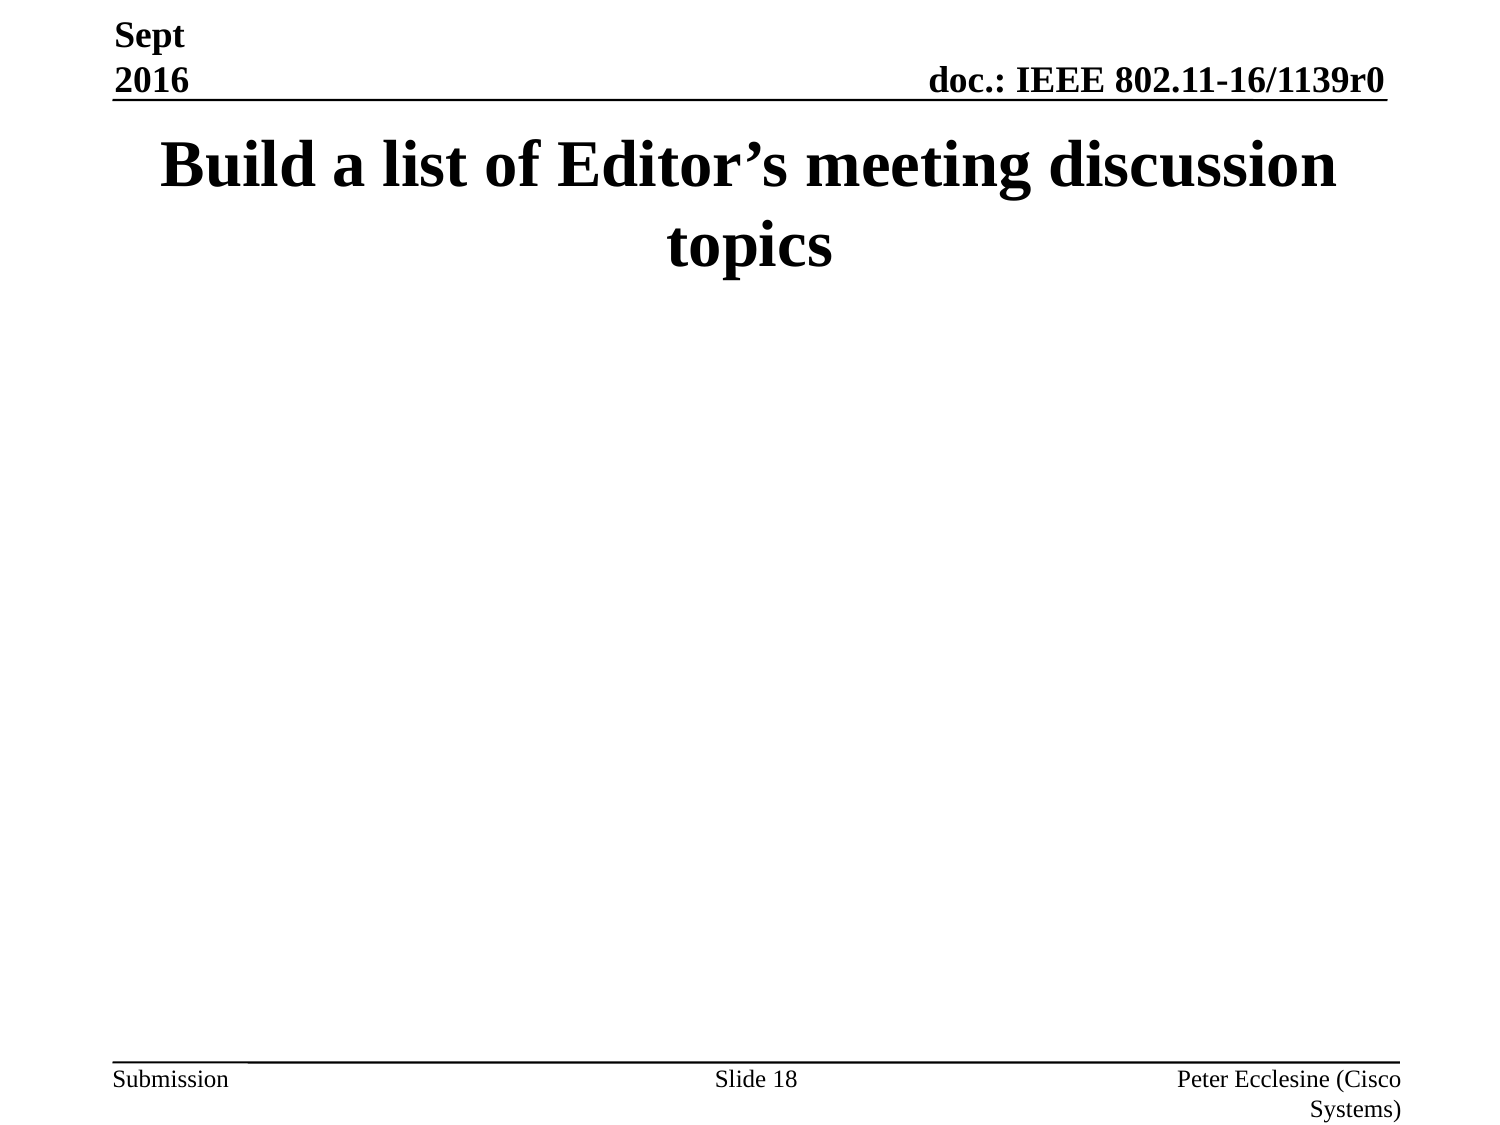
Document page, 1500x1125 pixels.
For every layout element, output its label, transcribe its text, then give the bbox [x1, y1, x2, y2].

footer Peter Ecclesine (Cisco Systems) [1164, 1061, 1402, 1093]
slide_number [114, 54, 265, 101]
title Build a list of Editor’s meeting discussion topics [112, 112, 1388, 288]
slide_number Slide 18 [712, 1061, 800, 1093]
